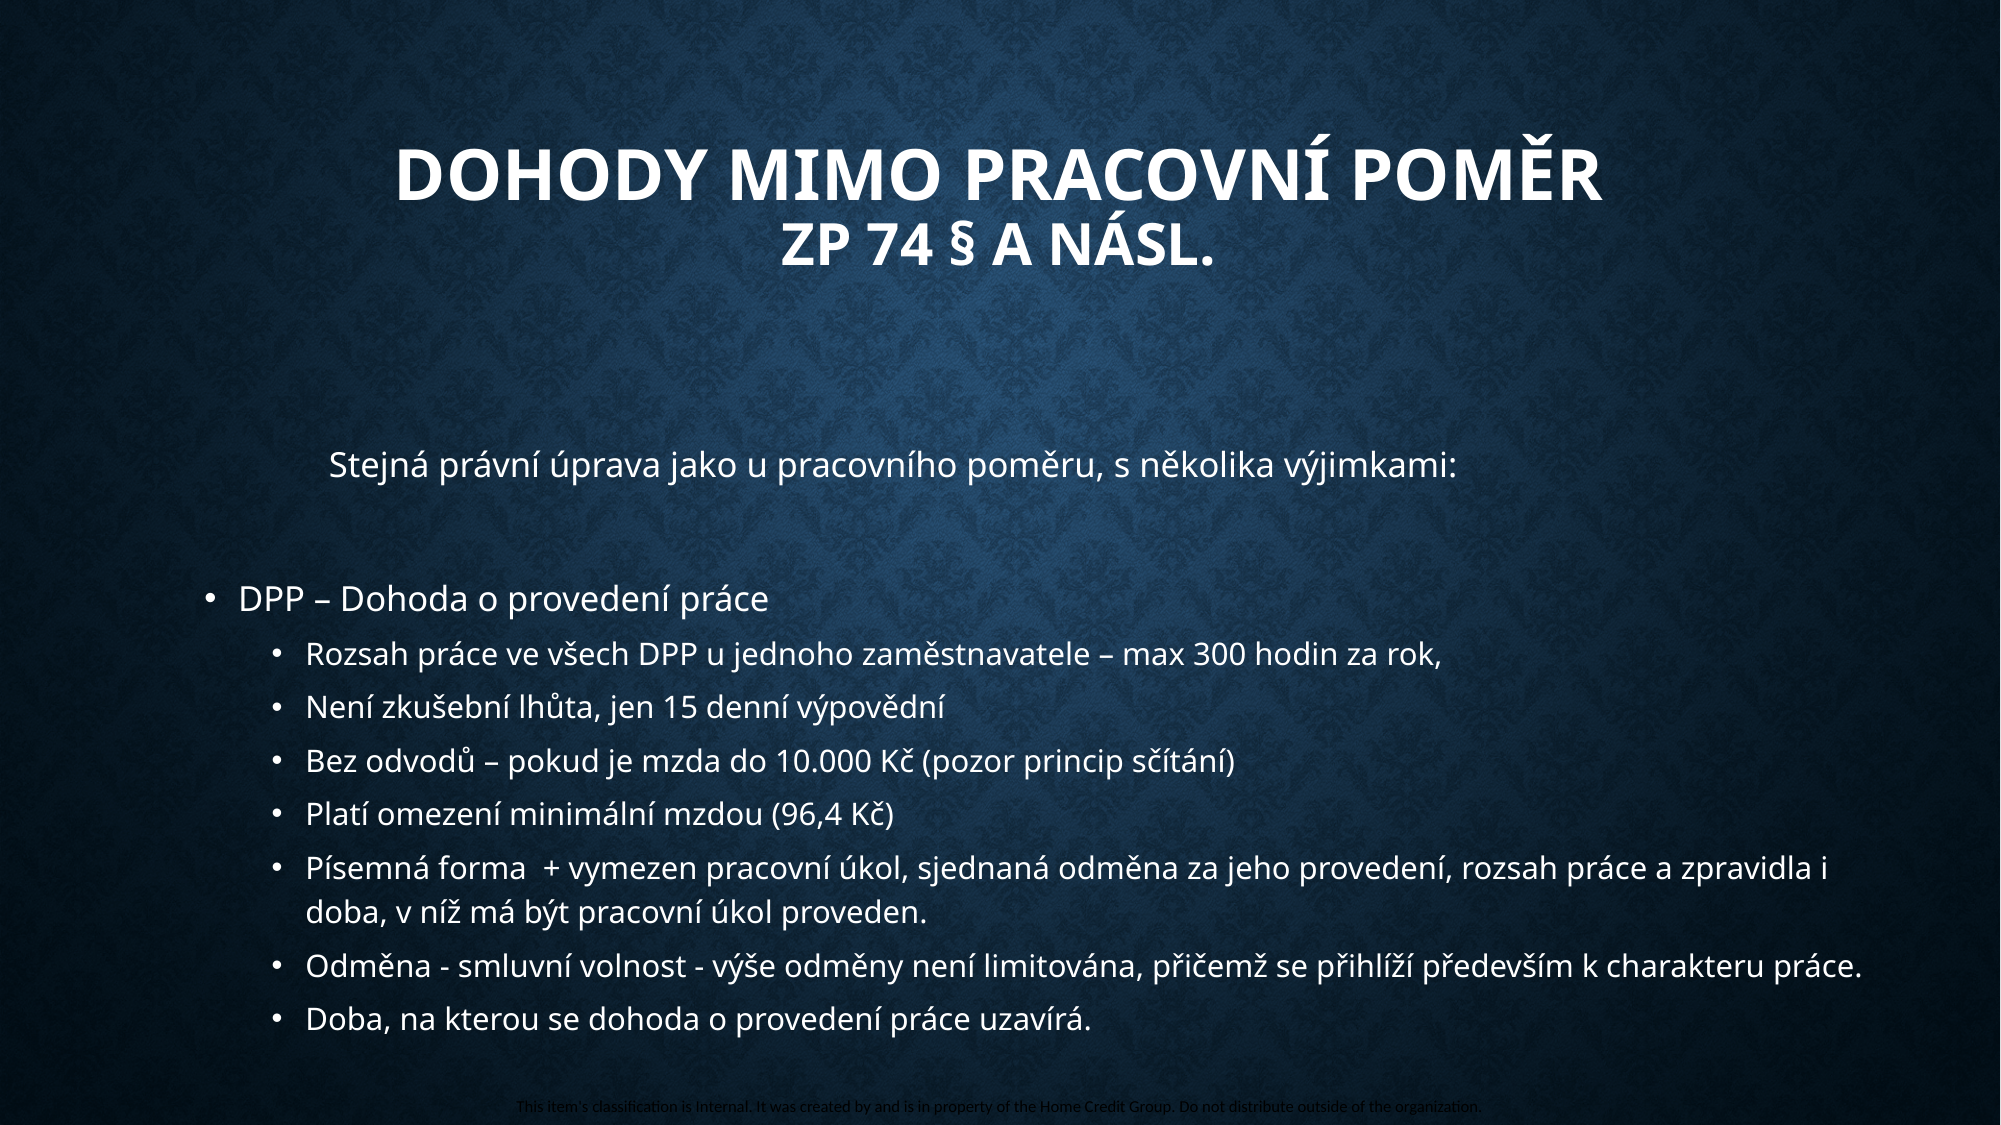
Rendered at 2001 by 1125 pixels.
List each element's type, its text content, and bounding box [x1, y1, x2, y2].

title Dohody mimo pracovní poměr ZP 74 § a násl. [149, 99, 1849, 318]
list Stejná právní úprava jako u pracovního poměru, s několika výjimkami: DPP – Dohoda o provedení práce Rozsah práce ve všech DPP u jednoho zaměstnavatele – max 300 hodin za rok, Není zkušební lhůta, jen 15 denní výpovědní Bez odvodů – pokud je mzda do 10.000 Kč (pozor princip sčítání) Platí omezení minimální mzdou (96,4 Kč) Písemná forma + vymezen pracovní úkol, sjednaná odměna za jeho provedení, rozsah práce a zpravidla i doba, v níž má být pracovní úkol proveden. Odměna - smluvní volnost - výše odměny není limitována, přičemž se přihlíží především k charakteru práce. Doba, na kterou se dohoda o provedení práce uzavírá. [189, 427, 1914, 1083]
